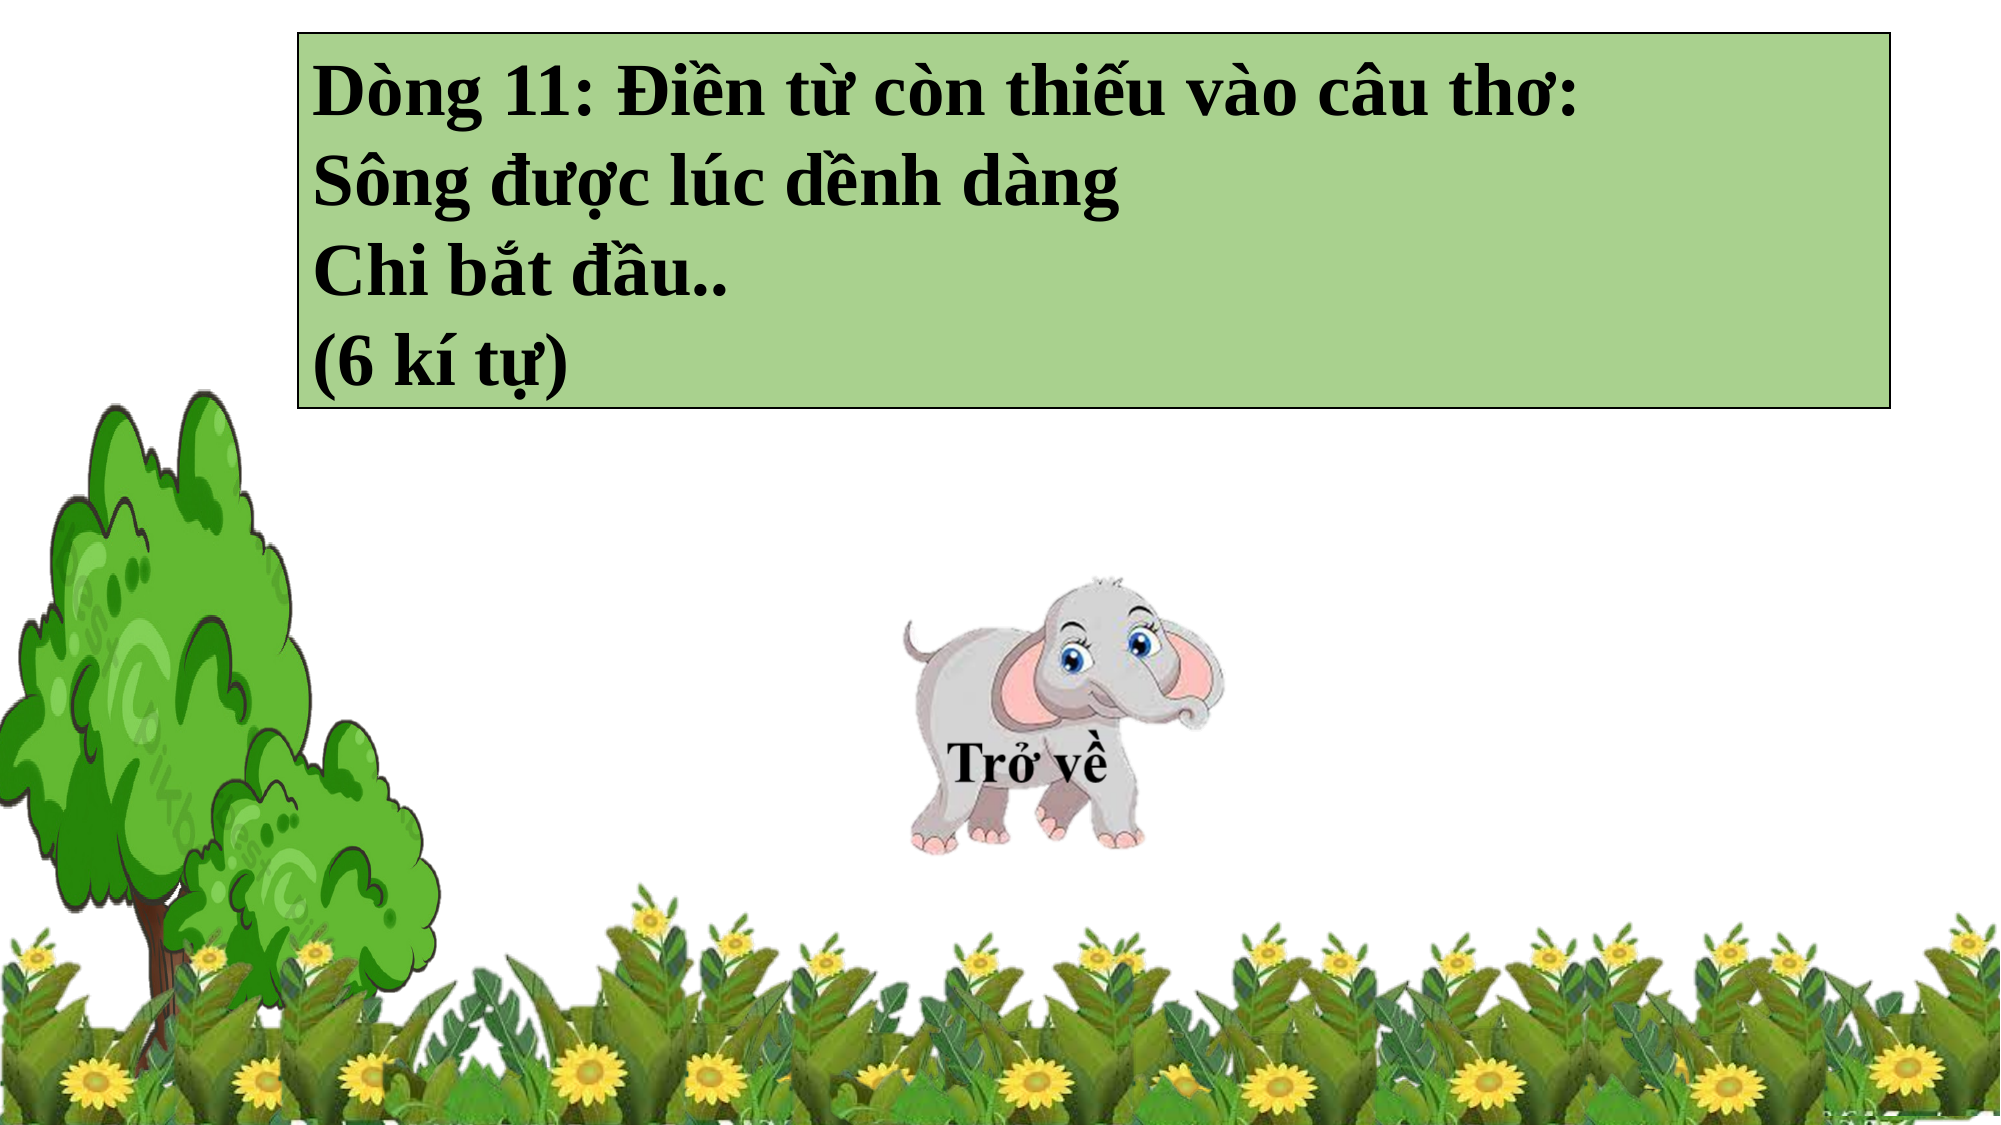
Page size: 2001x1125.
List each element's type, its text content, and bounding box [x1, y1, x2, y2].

picture [0, 275, 2000, 1125]
text_box Dòng 11: Điền từ còn thiếu vào câu thơ: Sông được lúc dềnh dàng Chi bắt đầu.. (6 kí tự) [297, 32, 1891, 409]
